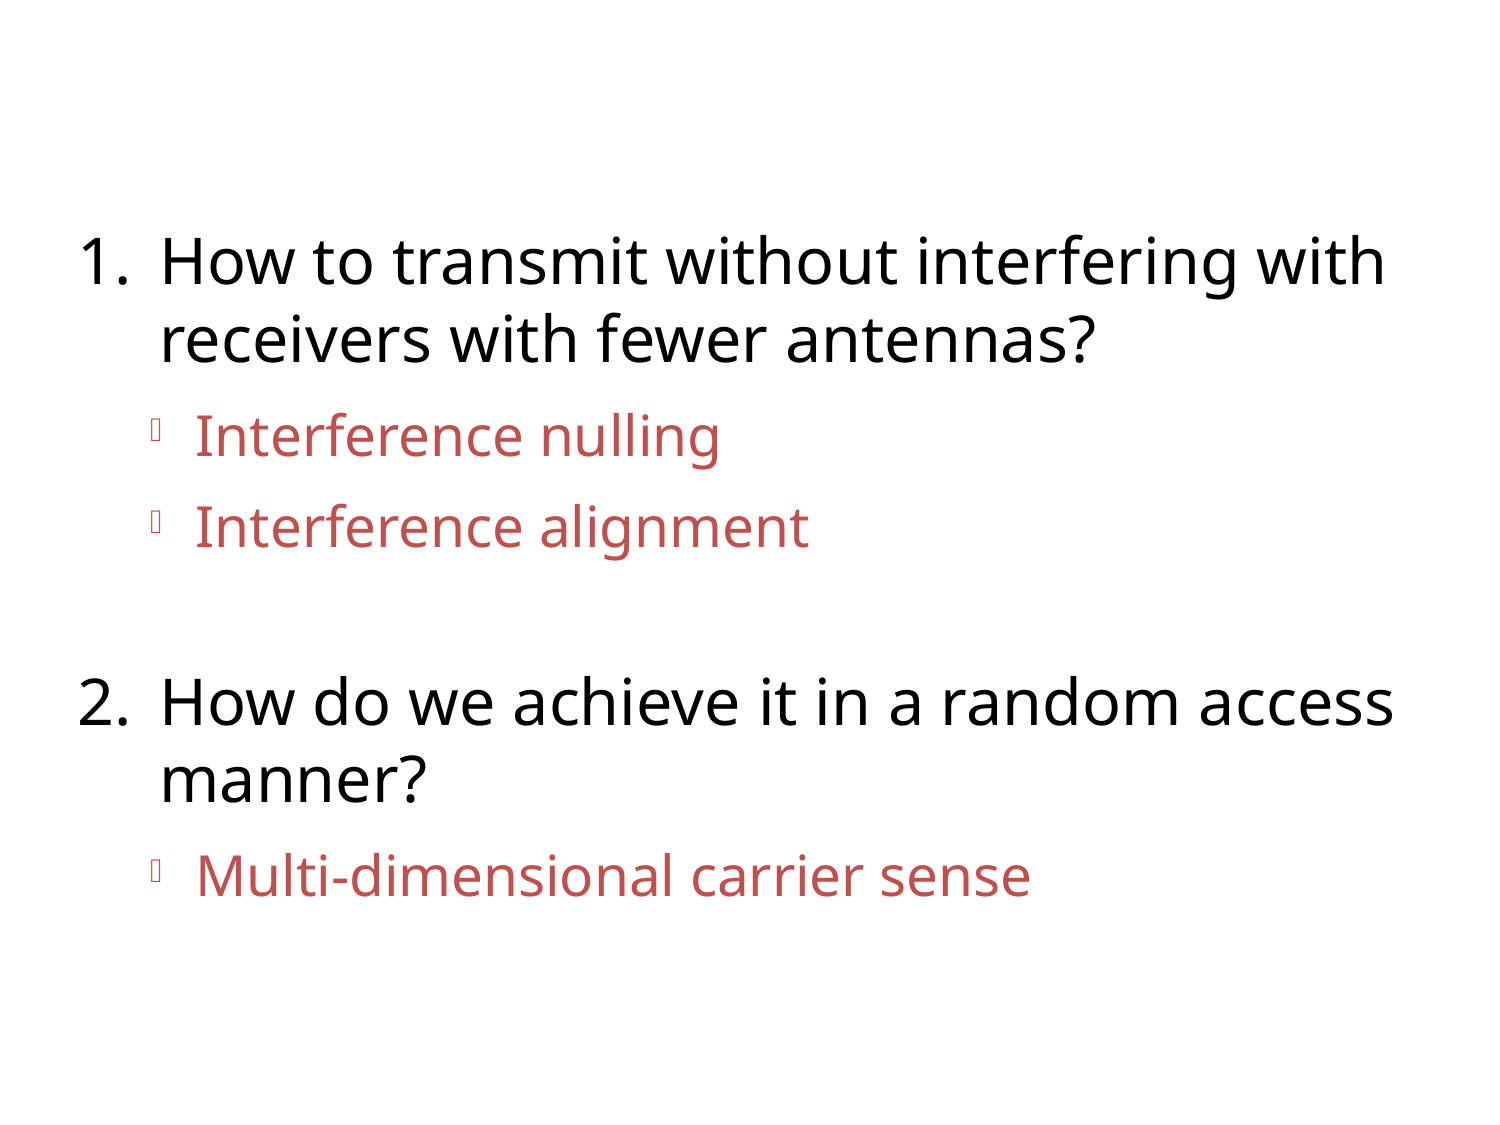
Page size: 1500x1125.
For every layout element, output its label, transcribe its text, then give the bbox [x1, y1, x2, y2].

list How to transmit without interfering with receivers with fewer antennas? Interference nulling Interference alignment How do we achieve it in a random access manner? Multi-dimensional carrier sense [62, 212, 1488, 918]
